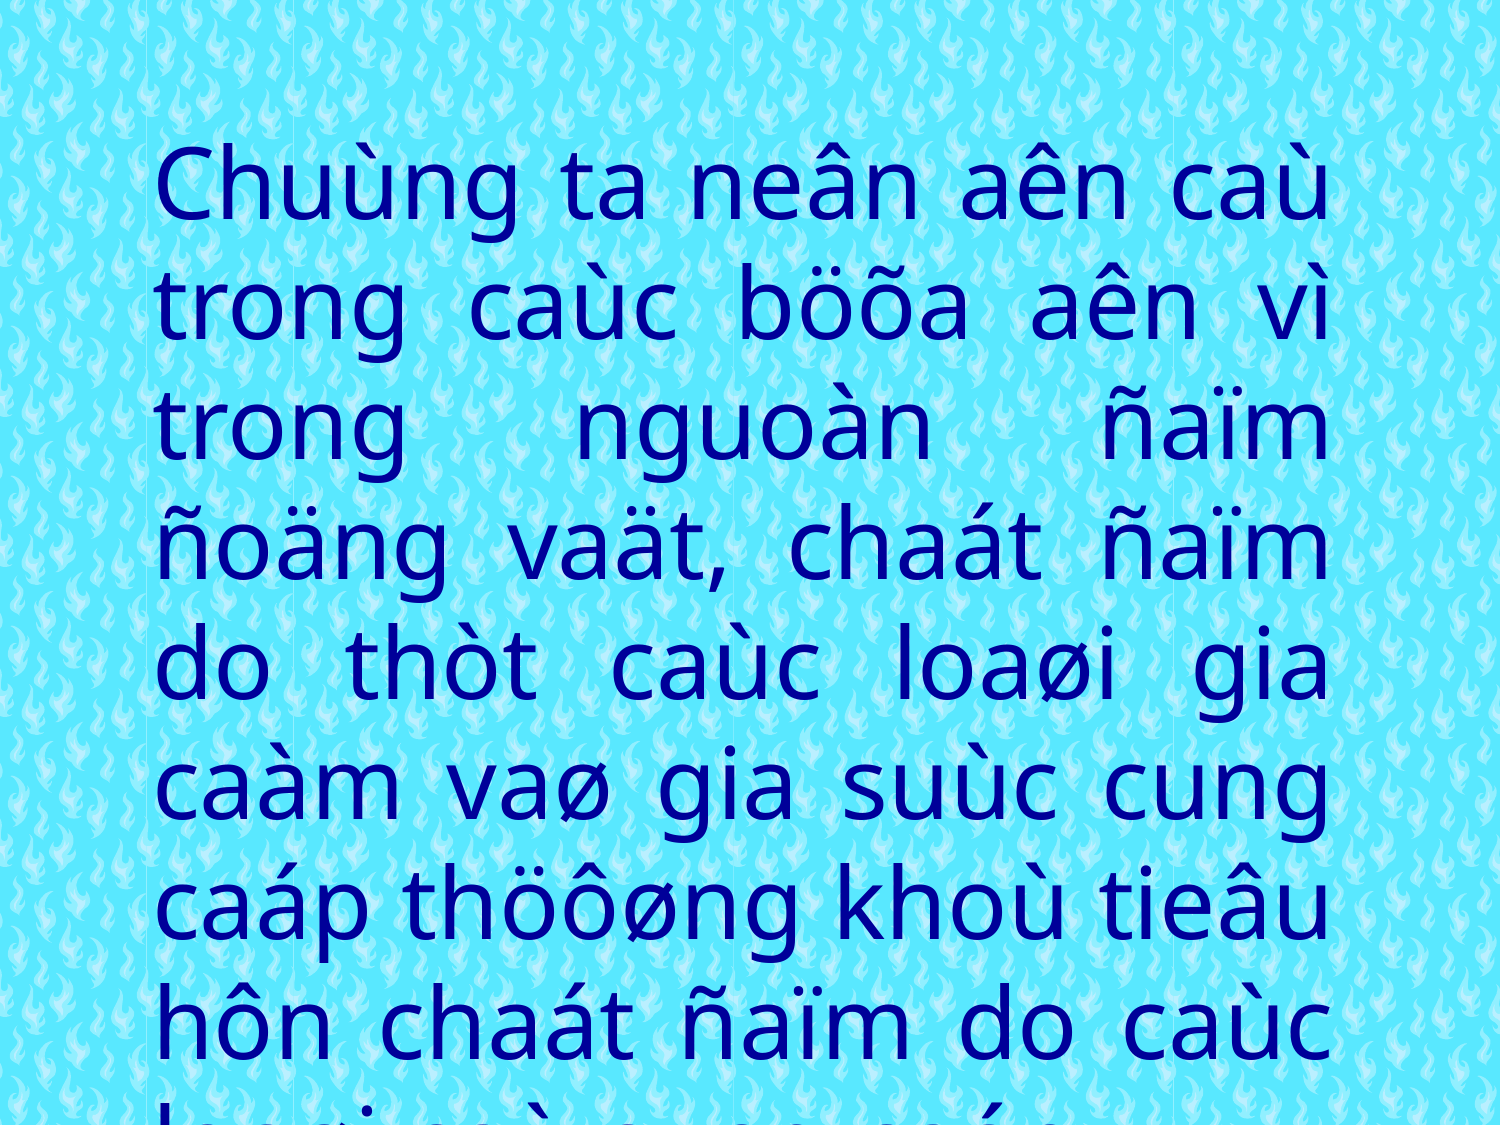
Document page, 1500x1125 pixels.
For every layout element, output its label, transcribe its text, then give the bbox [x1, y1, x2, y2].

text_box Chuùng ta neân aên caù trong caùc böõa aên vì trong nguoàn ñaïm ñoäng vaät, chaát ñaïm do thòt caùc loaøi gia caàm vaø gia suùc cung caáp thöôøng khoù tieâu hôn chaát ñaïm do caùc loaøi caù cung caáp. [137, 112, 1350, 1125]
